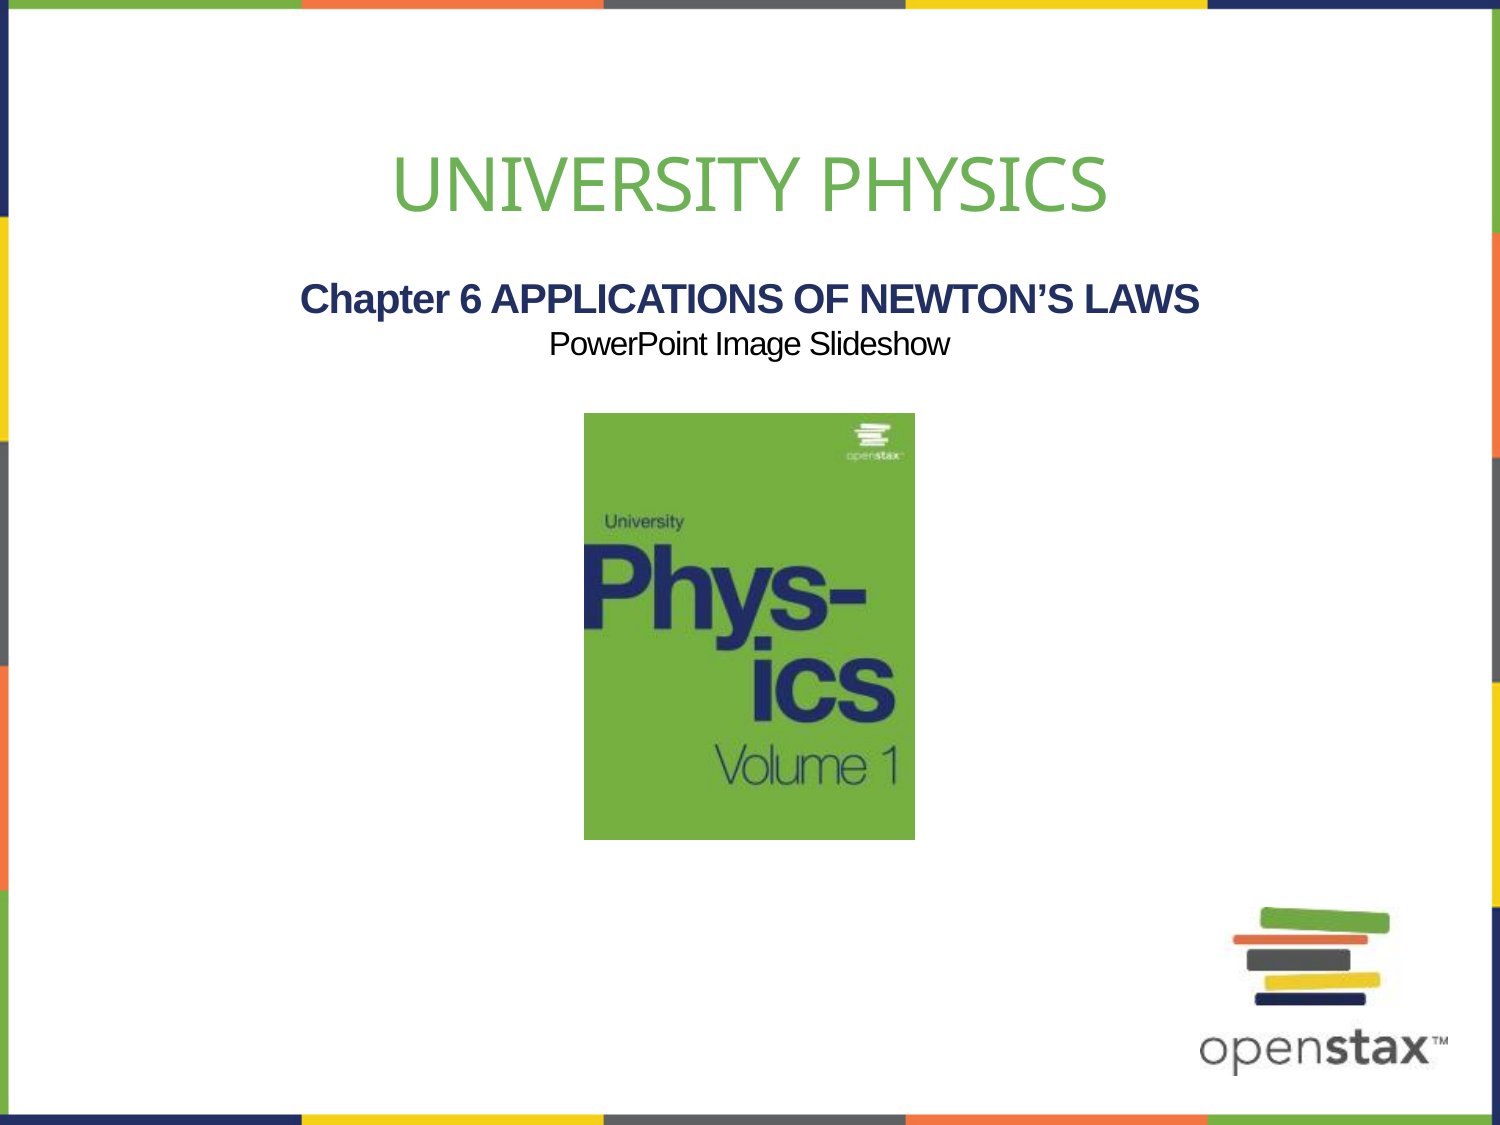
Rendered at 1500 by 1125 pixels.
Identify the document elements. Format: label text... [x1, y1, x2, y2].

text_box University Physics Chapter 6 APPLICATIONS OF NEWTON’S LAWS PowerPoint Image Slideshow [0, 129, 1500, 246]
picture [0, 246, 1500, 1125]
picture [0, 0, 1500, 129]
